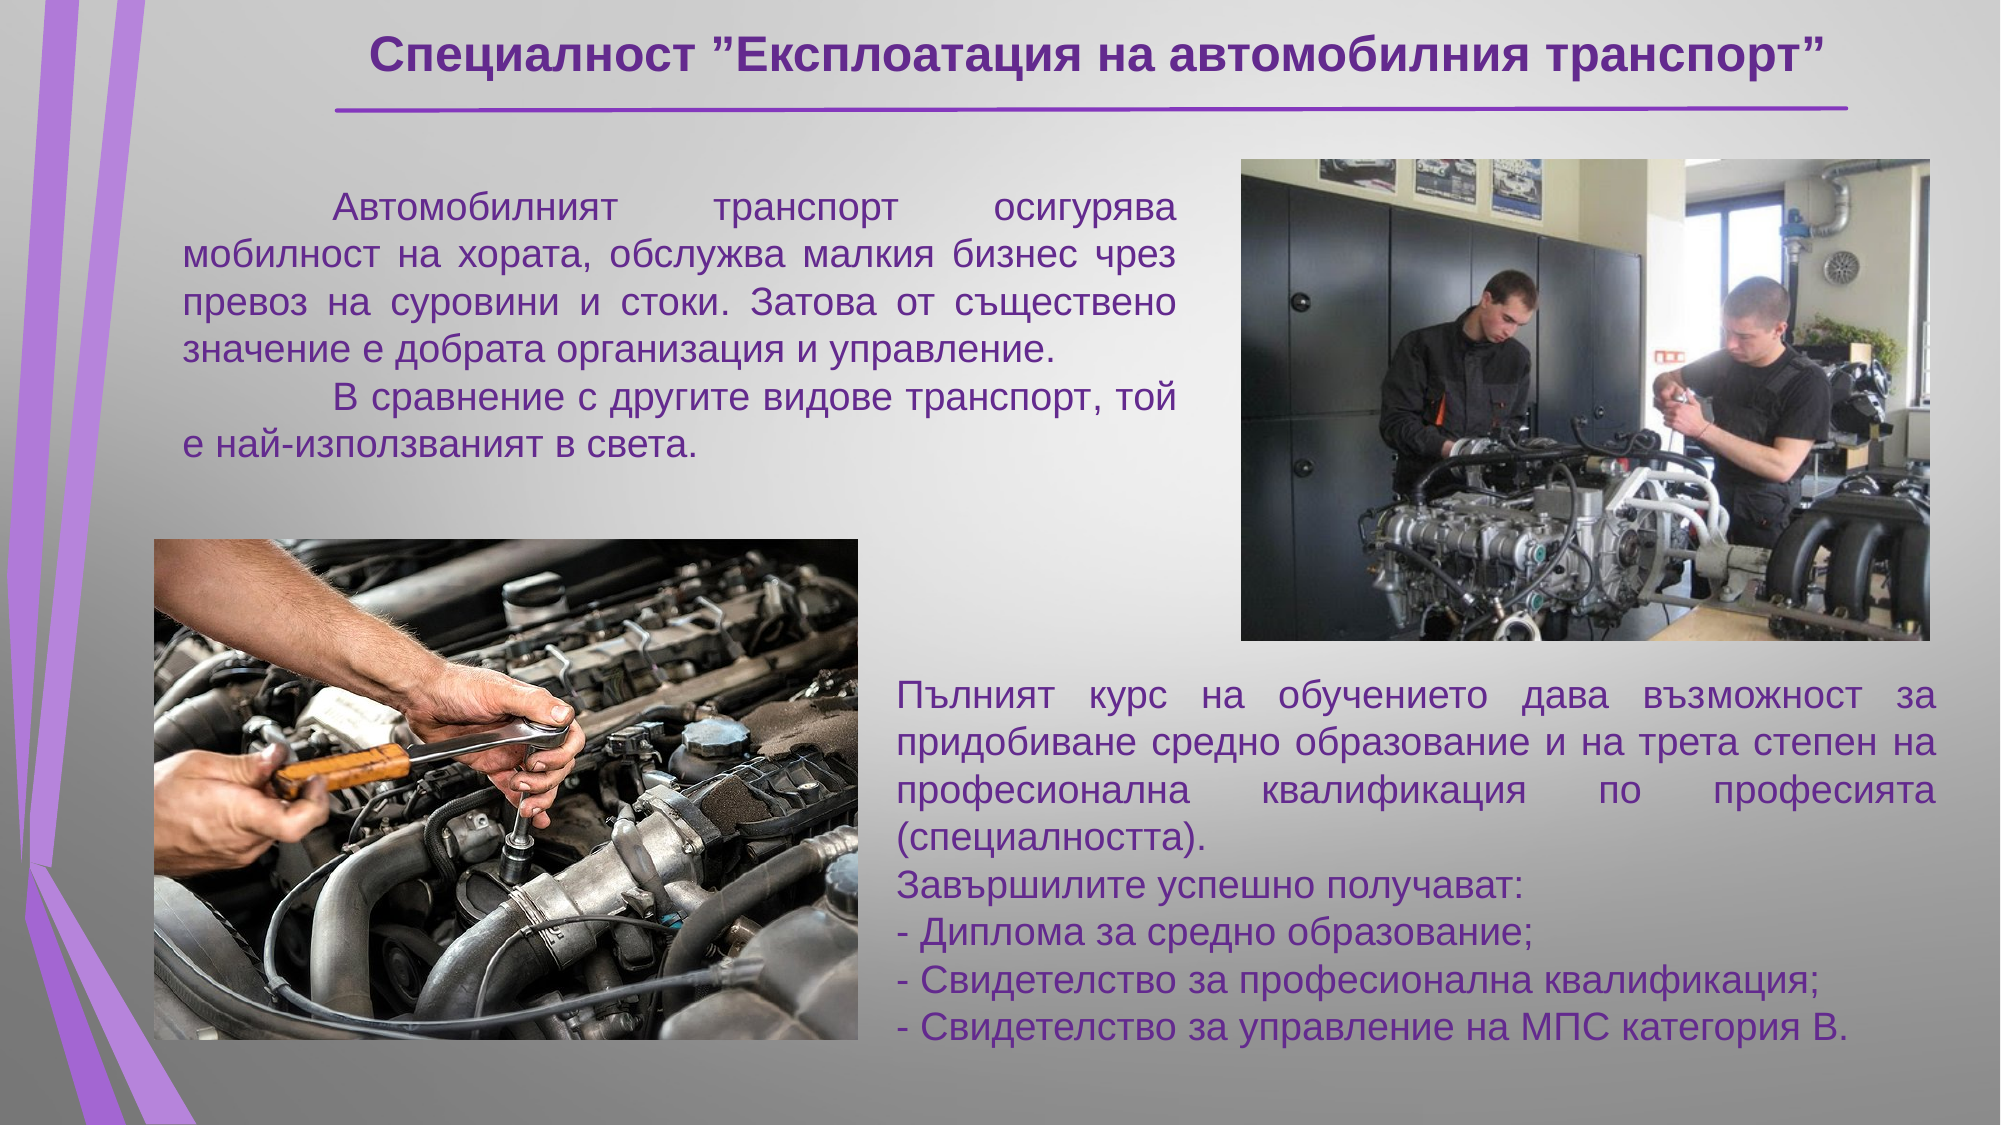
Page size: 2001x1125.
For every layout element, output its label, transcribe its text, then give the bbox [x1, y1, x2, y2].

text_box Автомобилният транспорт осигурява мобилност на хората, обслужва малкия бизнес чрез превоз на суровини и стоки. Затова от съществено значение е добрата организация и управление. В сравнение с другите видове транспорт, той е най-използваният в света. [167, 173, 1192, 473]
picture [1241, 159, 1931, 641]
picture [153, 538, 858, 1040]
text_box Специалност ”Експлоатация на автомобилния транспорт” [347, 13, 1848, 89]
text_box Пълният курс на обучението дава въз­можност за придобива­не средно образование и на трета степен на професионална квали­фикация по професията (специалността). Завършилите успешно получават: - Диплома за средно образование; - Свидетелство за професионална квалификация; - Свидетелство за управление на МПС категория В. [881, 661, 1952, 1056]
